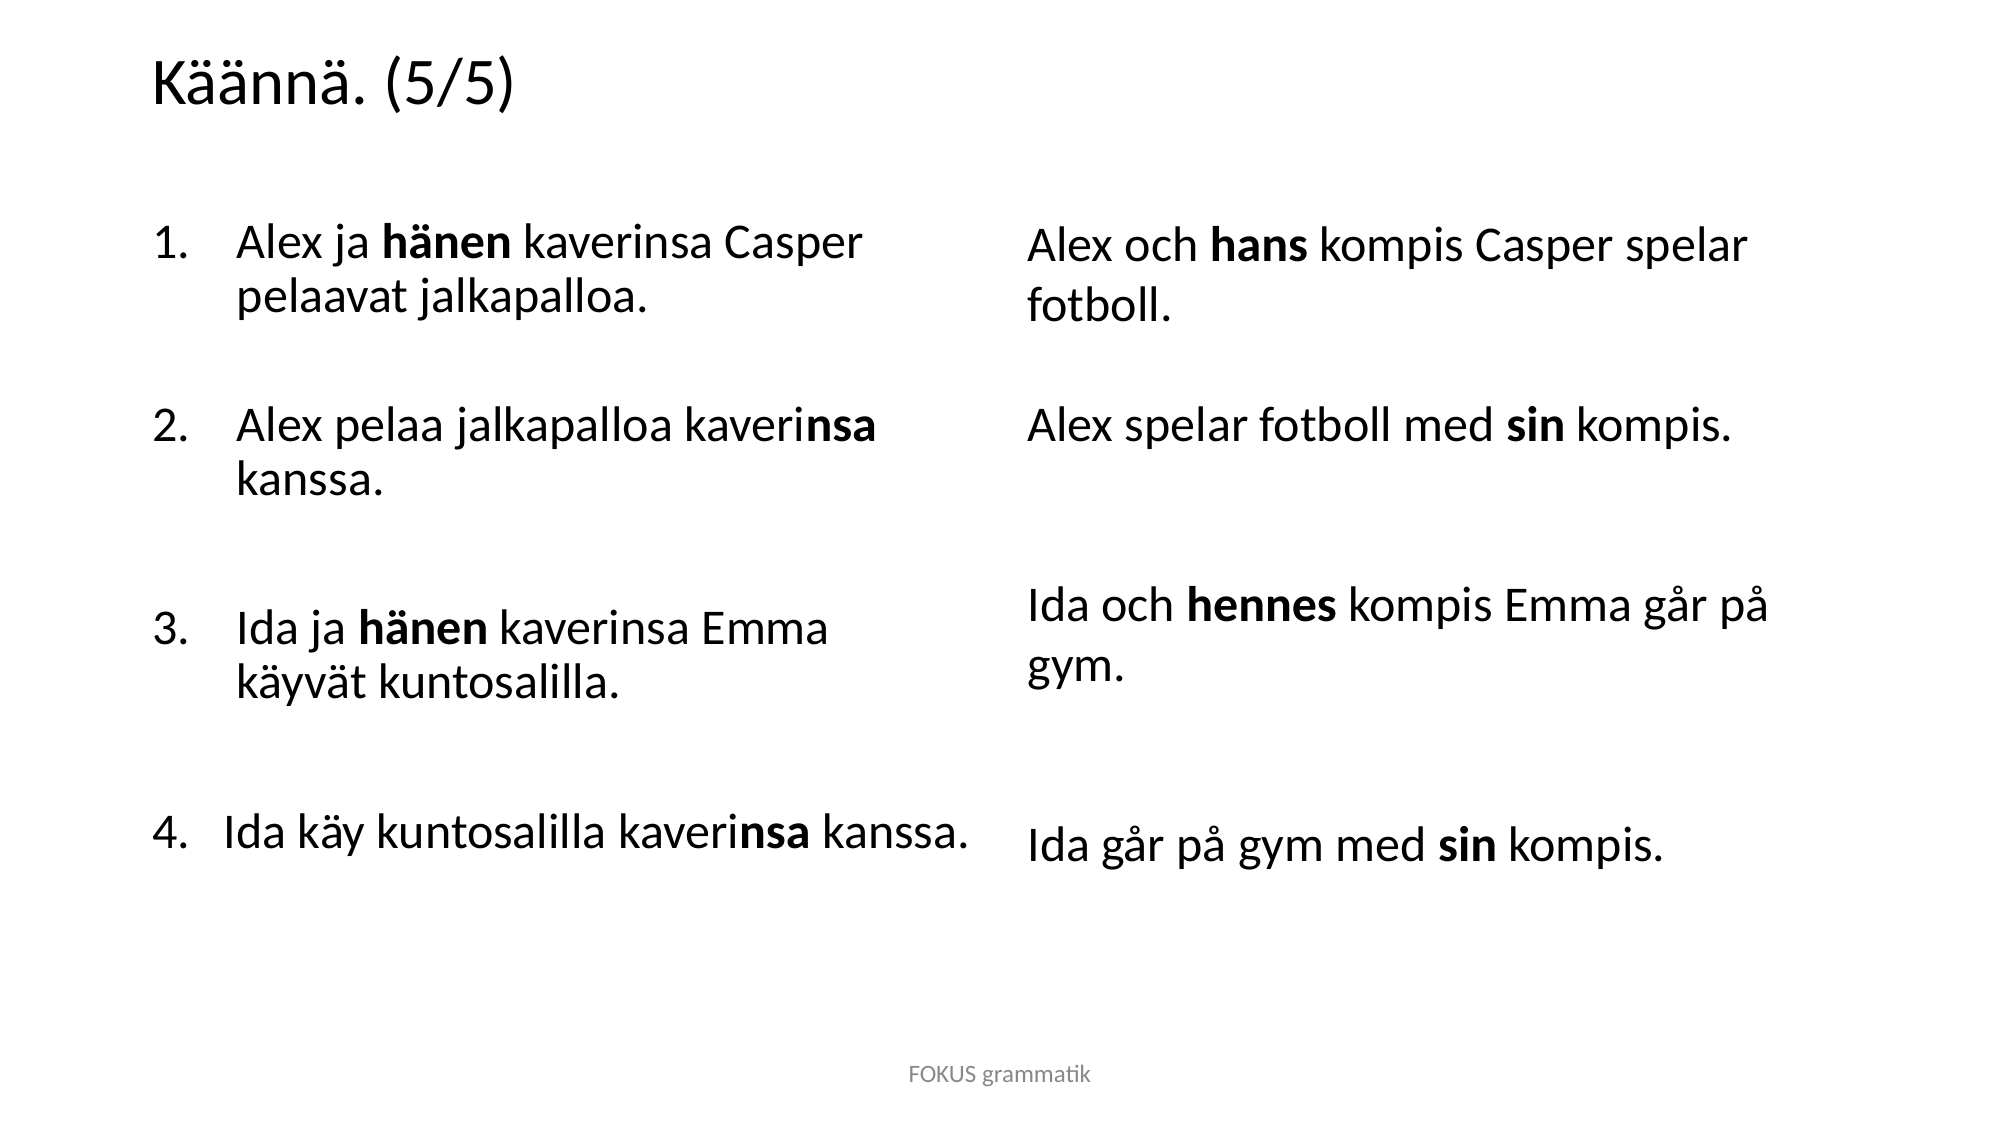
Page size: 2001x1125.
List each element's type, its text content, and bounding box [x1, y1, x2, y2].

title Käännä. (5/5) [137, 0, 1863, 192]
list Alex och hans kompis Casper spelar fotboll. Alex spelar fotboll med sin kompis. Ida och hennes kompis Emma går på gym. Ida går på gym med sin kompis. [1012, 203, 1863, 878]
footer FOKUS grammatik [662, 1042, 1338, 1103]
list Alex ja hänen kaverinsa Casper pelaavat jalkapalloa. Alex pelaa jalkapalloa kaverinsa kanssa. Ida ja hänen kaverinsa Emma käyvät kuntosalilla. 4. Ida käy kuntosalilla kaverinsa kanssa. [137, 207, 1001, 922]
